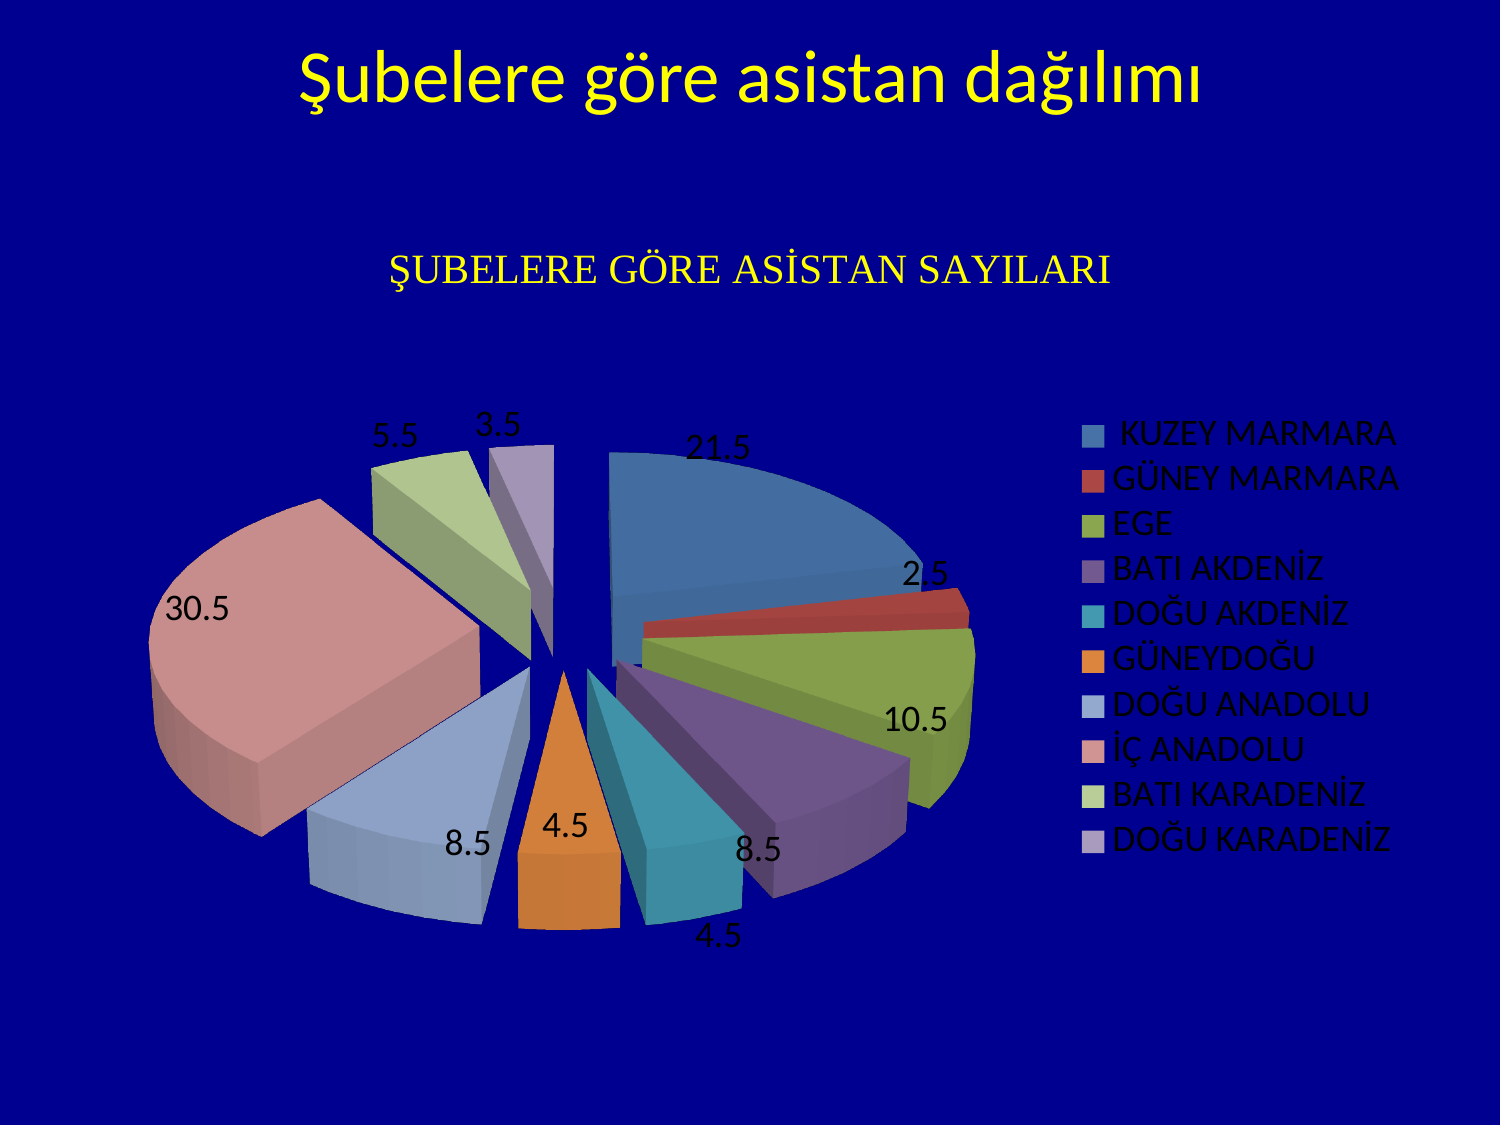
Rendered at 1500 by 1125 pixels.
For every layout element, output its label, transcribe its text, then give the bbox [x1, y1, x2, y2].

chart [74, 207, 1426, 1071]
title Şubelere göre asistan dağılımı [76, 19, 1427, 126]
